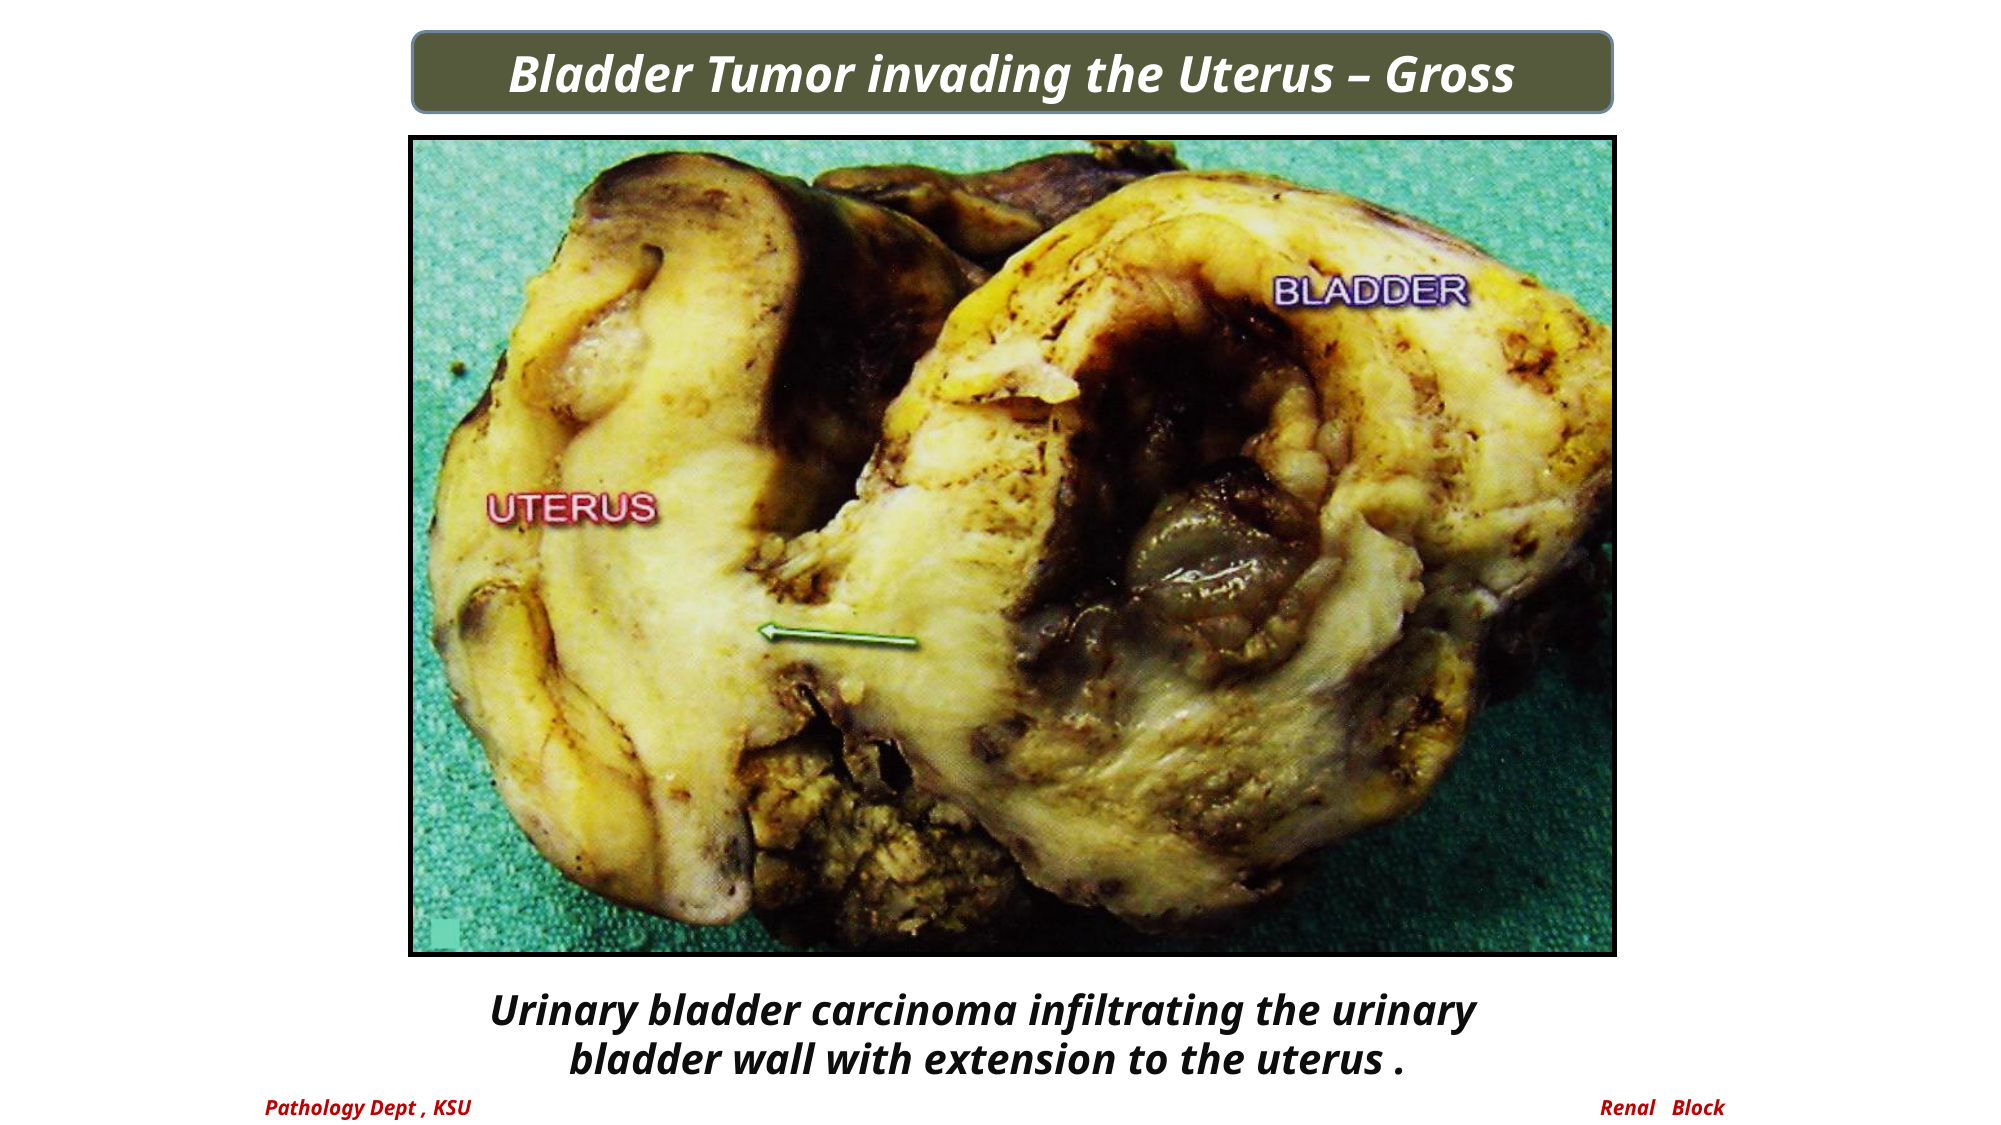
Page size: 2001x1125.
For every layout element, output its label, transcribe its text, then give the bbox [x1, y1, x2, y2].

picture [412, 139, 1613, 953]
text_box Renal Block [1575, 1087, 1750, 1125]
text_box Pathology Dept , KSU [249, 1087, 500, 1125]
text_box Bladder Tumor invading the Uterus – Gross [410, 30, 1615, 115]
text_box Urinary bladder carcinoma infiltrating the urinary bladder wall with extension to the uterus . [314, 975, 1662, 1091]
